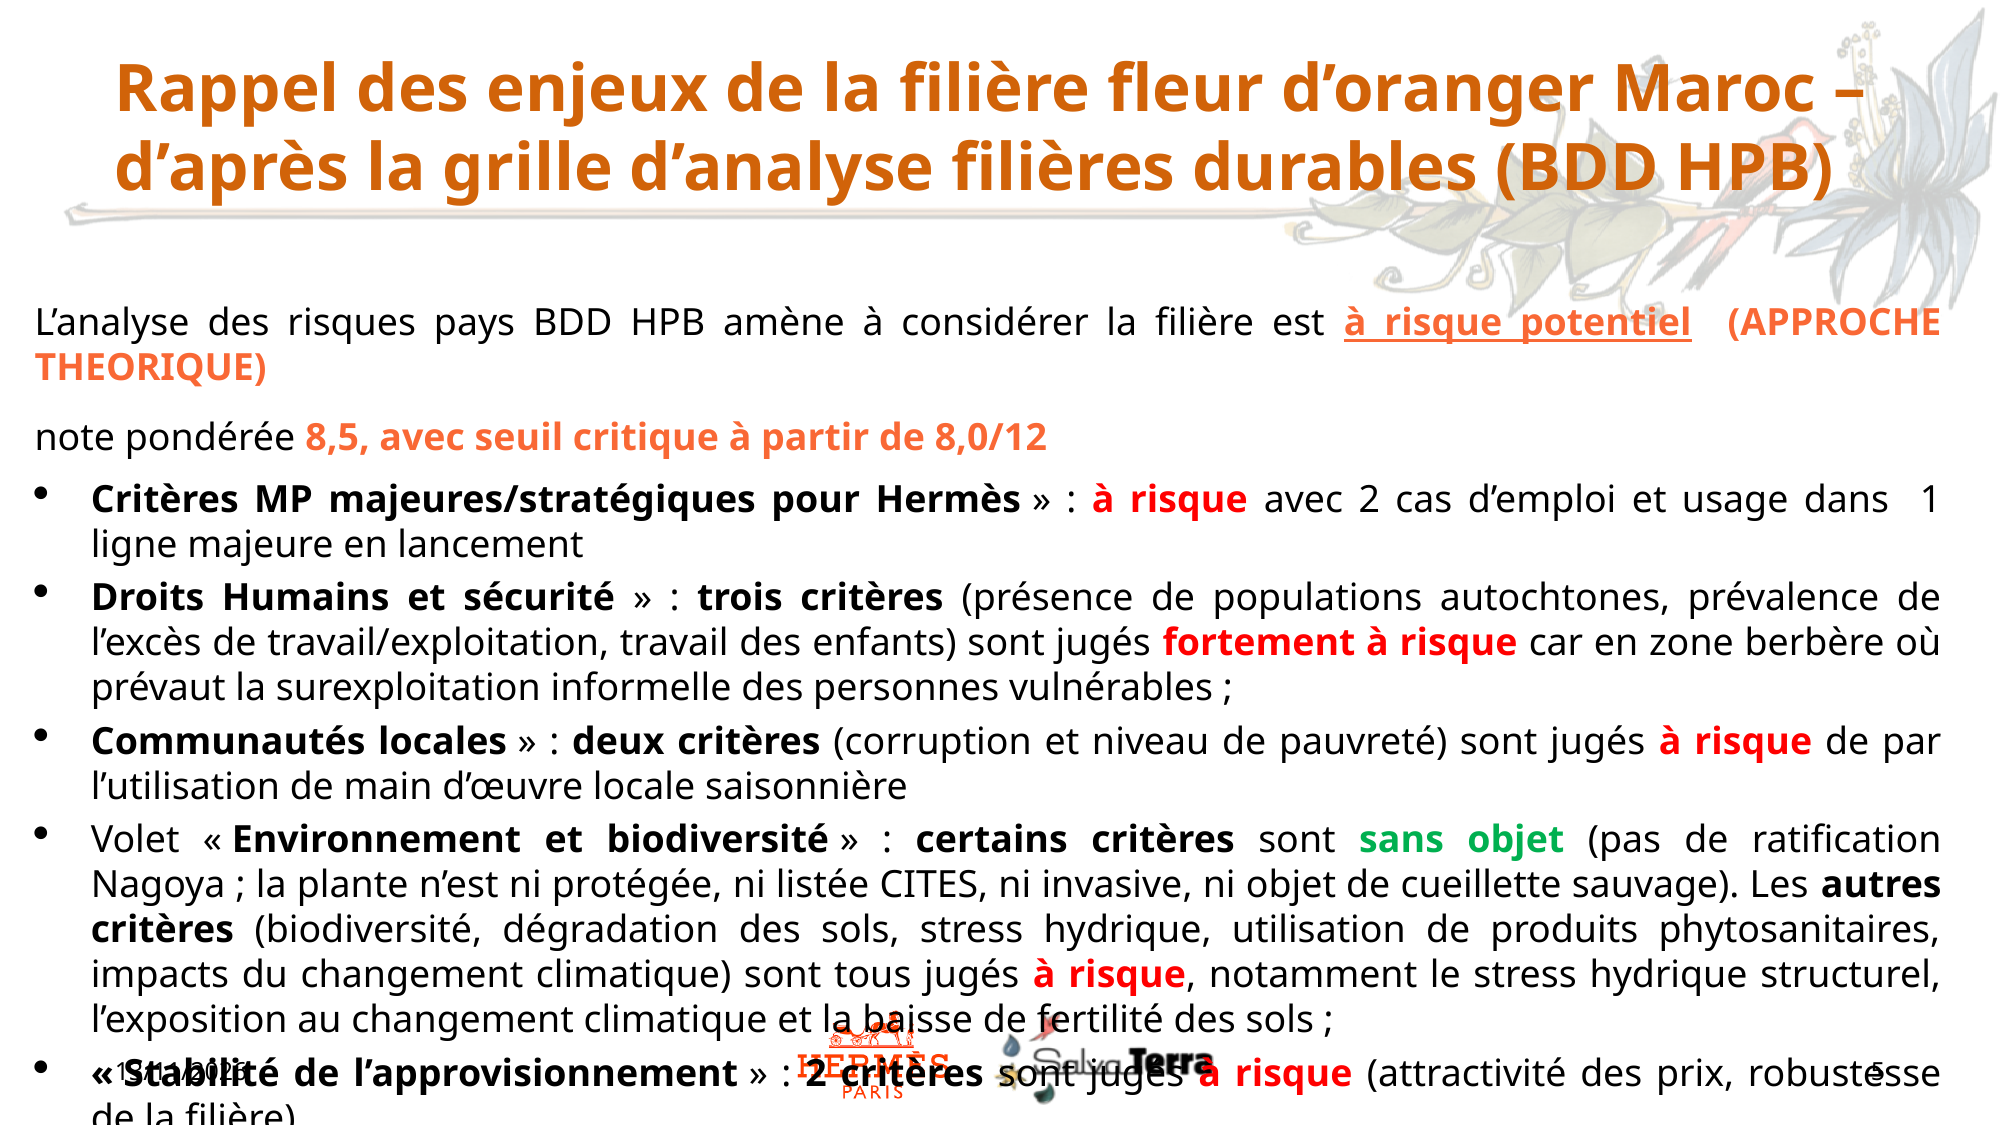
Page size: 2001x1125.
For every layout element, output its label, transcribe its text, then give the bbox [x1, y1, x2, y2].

picture [993, 1059, 1214, 1105]
slide_number 5 [1433, 1042, 1900, 1103]
picture [796, 1059, 950, 1105]
title Rappel des enjeux de la filière fleur d’oranger Maroc – d’après la grille d’analyse filières durables (BDD HPB) [99, 30, 1900, 219]
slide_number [99, 1042, 567, 1103]
list L’analyse des risques pays BDD HPB amène à considérer la filière est à risque potentiel (APPROCHE THEORIQUE) note pondérée 8,5, avec seuil critique à partir de 8,0/12 Critères MP majeures/stratégiques pour Hermès » : à risque avec 2 cas d’emploi et usage dans 1 ligne majeure en lancement Droits Humains et sécurité » : trois critères (présence de populations autochtones, prévalence de l’excès de travail/exploitation, travail des enfants) sont jugés fortement à risque car en zone berbère où prévaut la surexploitation informelle des personnes vulnérables ; Communautés locales » : deux critères (corruption et niveau de pauvreté) sont jugés à risque de par l’utilisation de main d’œuvre locale saisonnière Volet « Environnement et biodiversité » : certains critères sont sans objet (pas de ratification Nagoya ; la plante n’est ni protégée, ni listée CITES, ni invasive, ni objet de cueillette sauvage). Les autres critères (biodiversité, dégradation des sols, stress hydrique, utilisation de produits phytosanitaires, impacts du changement climatique) sont tous jugés à risque, notamment le stress hydrique structurel, l’exposition au changement climatique et la baisse de fertilité des sols ; « Stabilité de l’approvisionnement » : 2 critères sont jugés à risque (attractivité des prix, robustesse de la filière) [19, 290, 1957, 1059]
